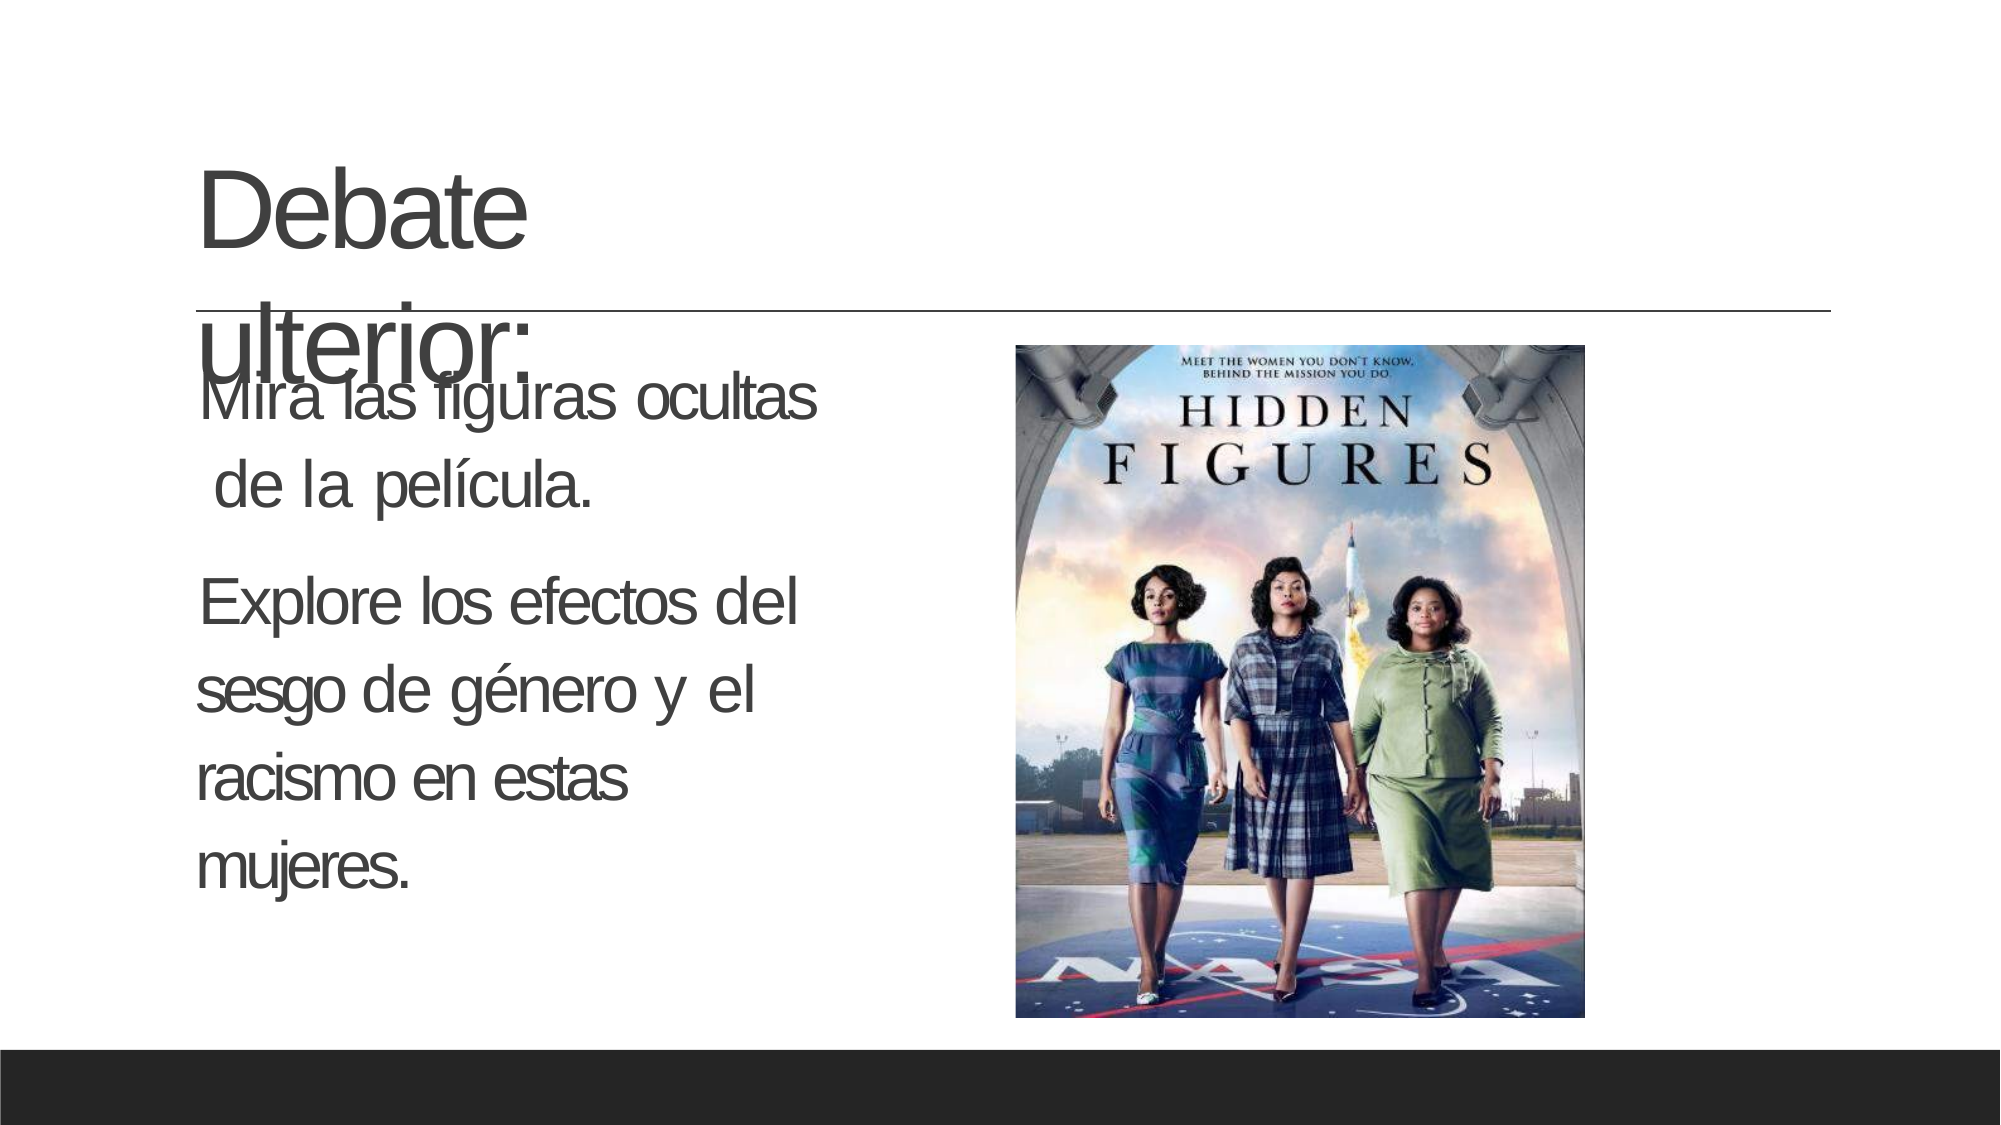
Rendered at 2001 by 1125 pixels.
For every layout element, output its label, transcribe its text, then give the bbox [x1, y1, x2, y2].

title Debate ulterior: [192, 134, 903, 407]
text_box [1015, 345, 1585, 1018]
text_box Mira las figuras ocultas de la película. Explore los efectos del sesgo de género y el racismo en estas mujeres. [192, 342, 861, 902]
